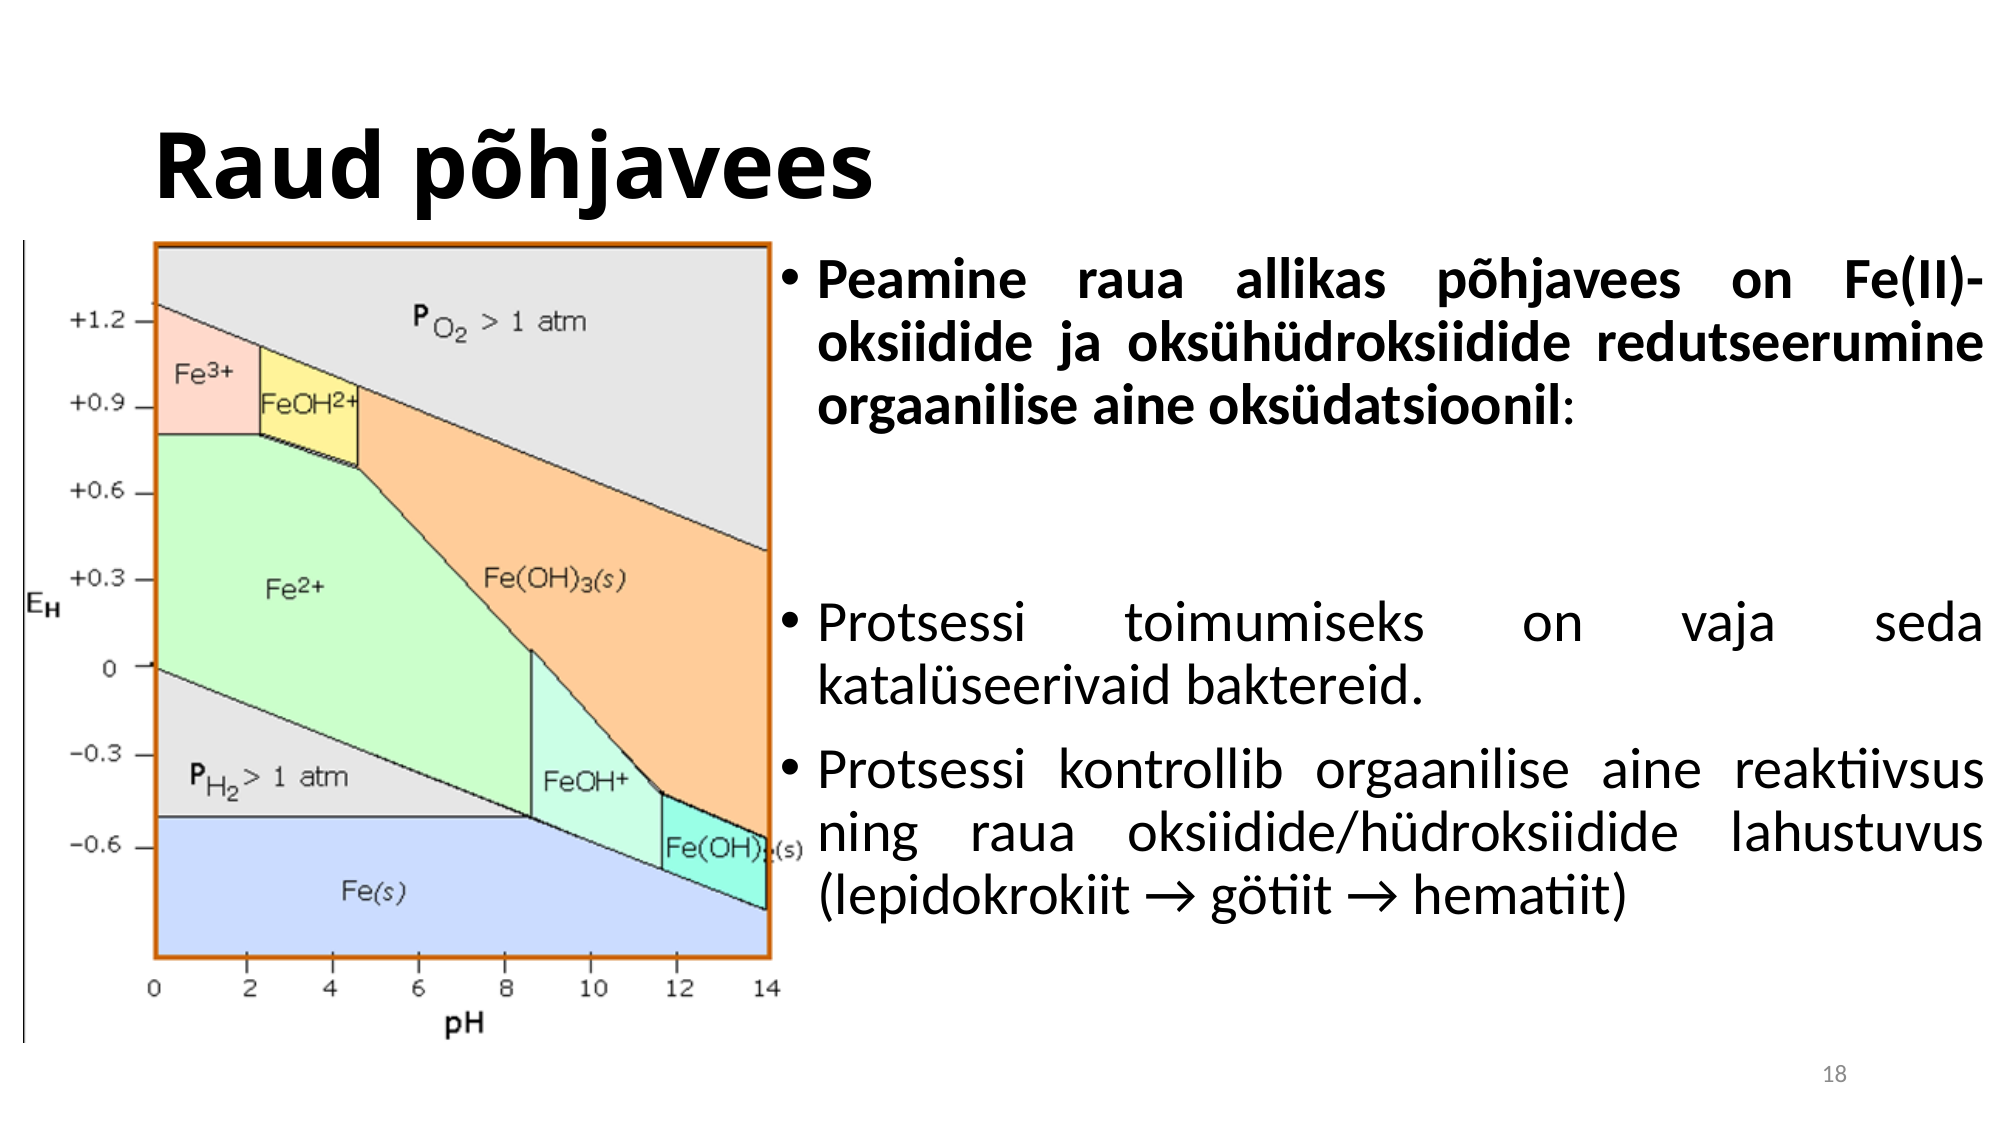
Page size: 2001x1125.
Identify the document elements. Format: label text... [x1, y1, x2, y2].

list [23, 240, 807, 1043]
title Raud põhjavees [137, 59, 1863, 278]
slide_number 18 [1412, 1042, 1863, 1103]
